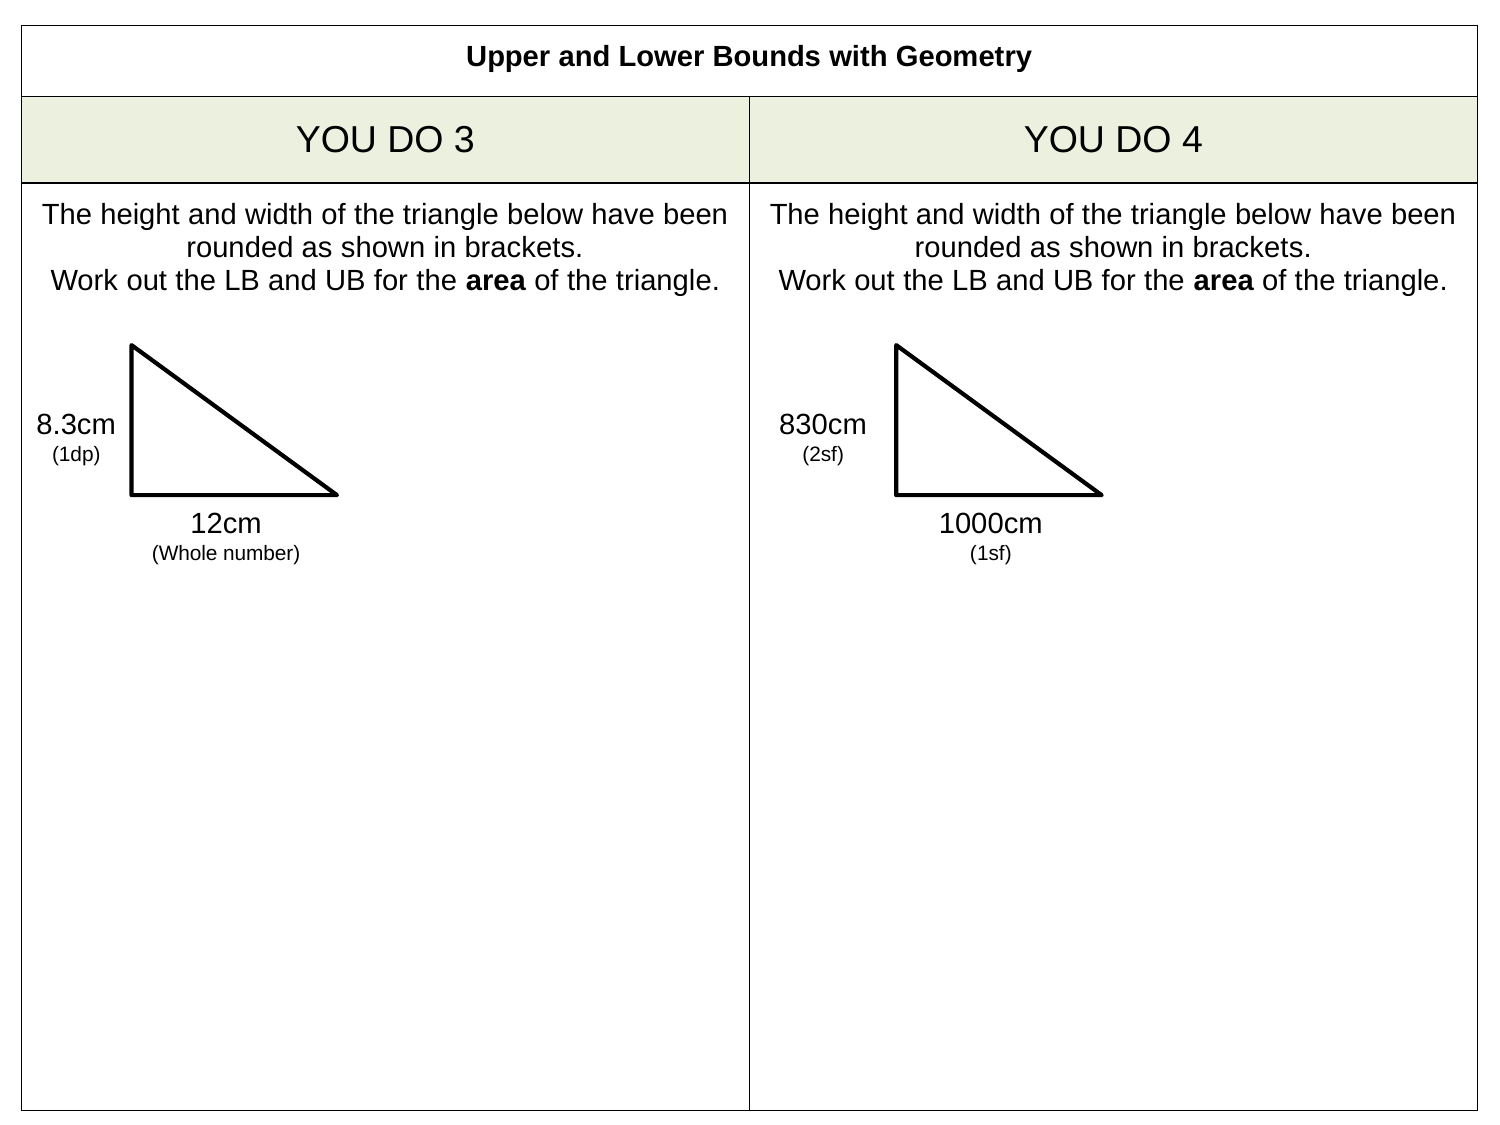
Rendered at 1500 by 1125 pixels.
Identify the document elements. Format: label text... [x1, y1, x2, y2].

table_header Upper and Lower Bounds with Geometry [22, 26, 1477, 96]
table_cell The height and width of the triangle below have been rounded as shown in brackets. Work out the LB and UB for the area of the triangle. [22, 184, 749, 1110]
table_cell YOU DO 4 [750, 97, 1477, 182]
text_box 8.3cm (1dp) [21, 398, 131, 473]
text_box 1000cm (1sf) [924, 496, 1058, 572]
text_box 12cm (Whole number) [137, 496, 316, 572]
text_box [894, 343, 1104, 498]
table_cell The height and width of the triangle below have been rounded as shown in brackets. Work out the LB and UB for the area of the triangle. [750, 184, 1477, 1110]
text_box 830cm (2sf) [749, 398, 897, 473]
text_box [129, 343, 339, 498]
table_cell YOU DO 3 [22, 97, 749, 182]
